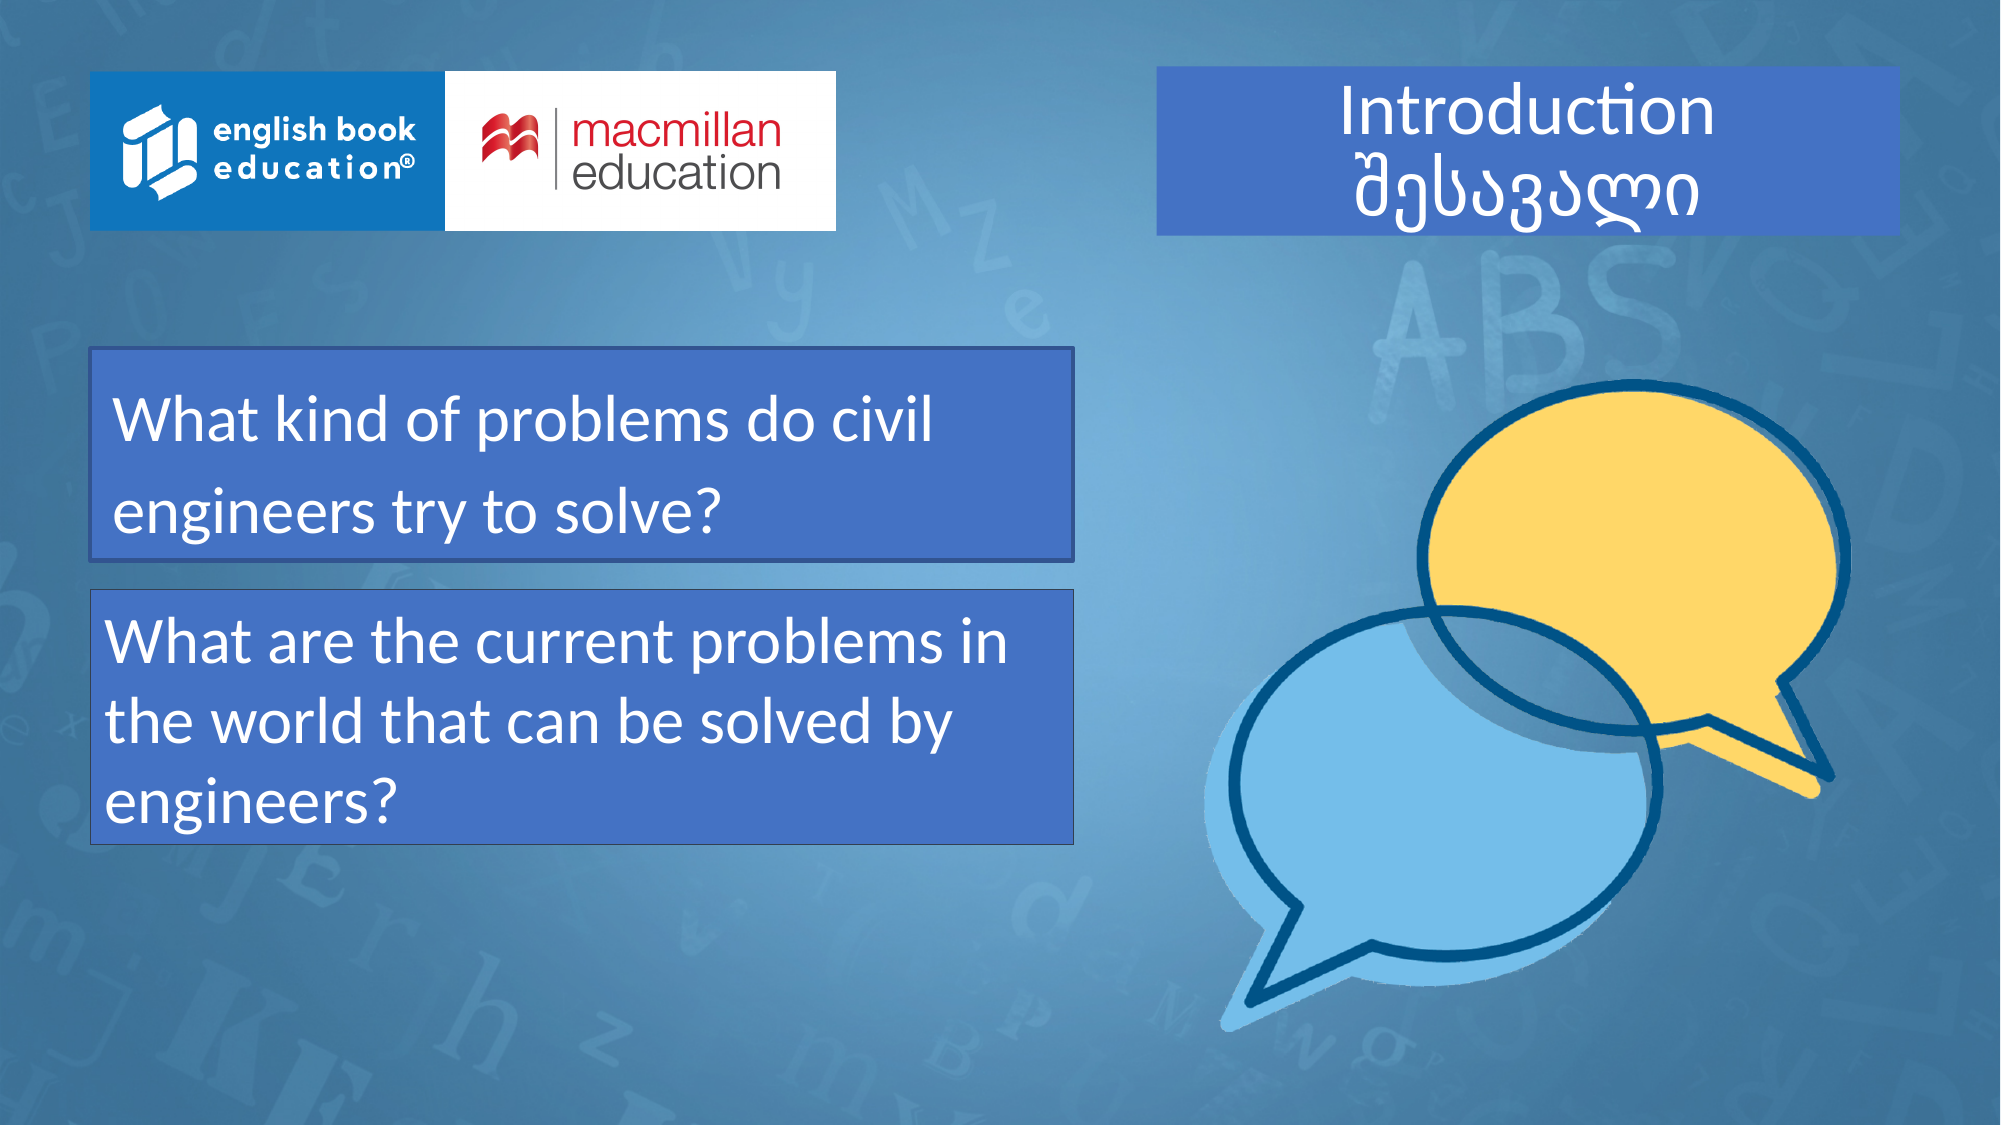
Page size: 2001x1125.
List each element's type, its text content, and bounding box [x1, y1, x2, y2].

text_box What are the current problems in the world that can be solved by engineers? [90, 589, 1074, 845]
picture [0, 0, 2001, 1125]
title Introduction შესავალი [1156, 66, 1900, 236]
text_box What kind of problems do civil engineers try to solve? [88, 346, 1075, 563]
